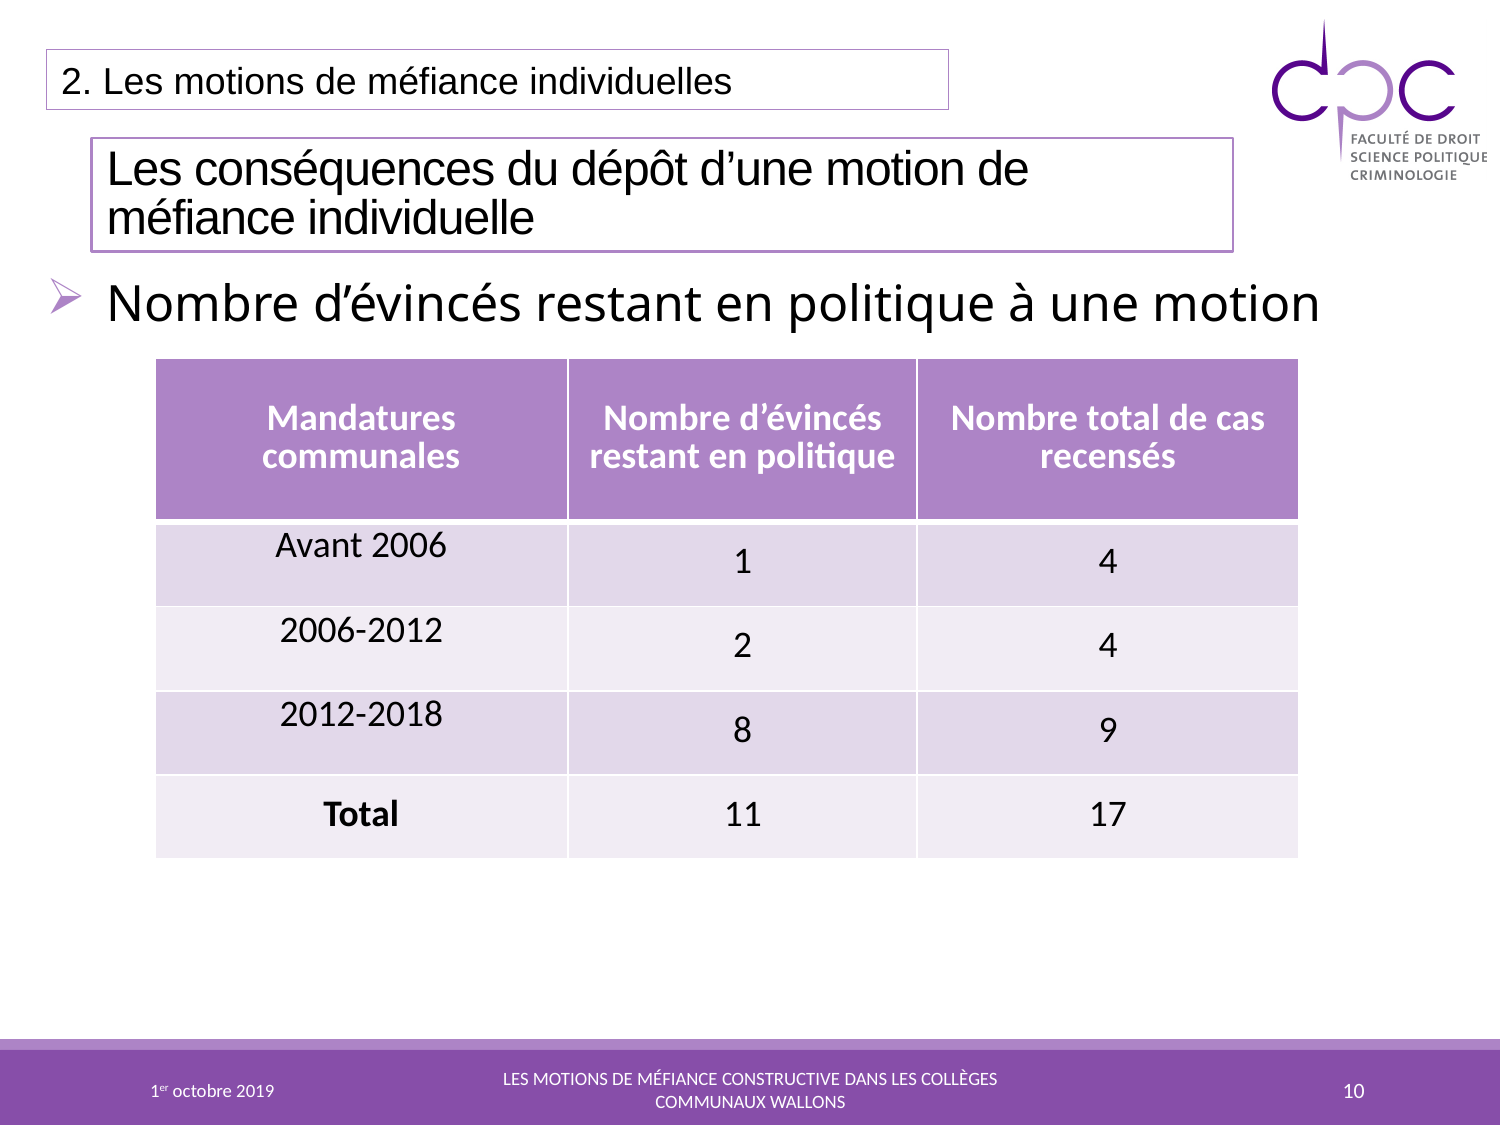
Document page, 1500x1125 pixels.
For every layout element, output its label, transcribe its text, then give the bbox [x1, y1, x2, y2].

table_header Mandatures communales [156, 359, 567, 519]
table_header Nombre total de cas recensés [918, 359, 1298, 519]
table_cell 9 [918, 692, 1298, 774]
table_cell 4 [918, 525, 1298, 606]
table_cell 11 [569, 776, 916, 858]
table_cell Avant 2006 [156, 525, 567, 606]
slide_number 1er octobre 2019 [135, 1059, 440, 1120]
text_box Les conséquences du dépôt d’une motion de méfiance individuelle [90, 137, 1234, 253]
table_cell 8 [569, 692, 916, 774]
text_box 2. Les motions de méfiance individuelles [46, 49, 949, 110]
text_box Nombre d’évincés restant en politique à une motion [46, 271, 1441, 991]
slide_number 10 [1218, 1059, 1380, 1120]
table_cell 2 [569, 607, 916, 690]
footer Les motions de méfiance constructive dans les collèges communaux wallons [453, 1059, 1047, 1120]
table_header Nombre d’évincés restant en politique [569, 359, 916, 519]
table_cell 2006-2012 [156, 607, 567, 690]
table_cell 2012-2018 [156, 692, 567, 774]
table_cell 17 [918, 776, 1298, 858]
table_cell 1 [569, 525, 916, 606]
picture [1271, 19, 1488, 180]
table_cell Total [156, 776, 567, 858]
table_cell 4 [918, 607, 1298, 690]
